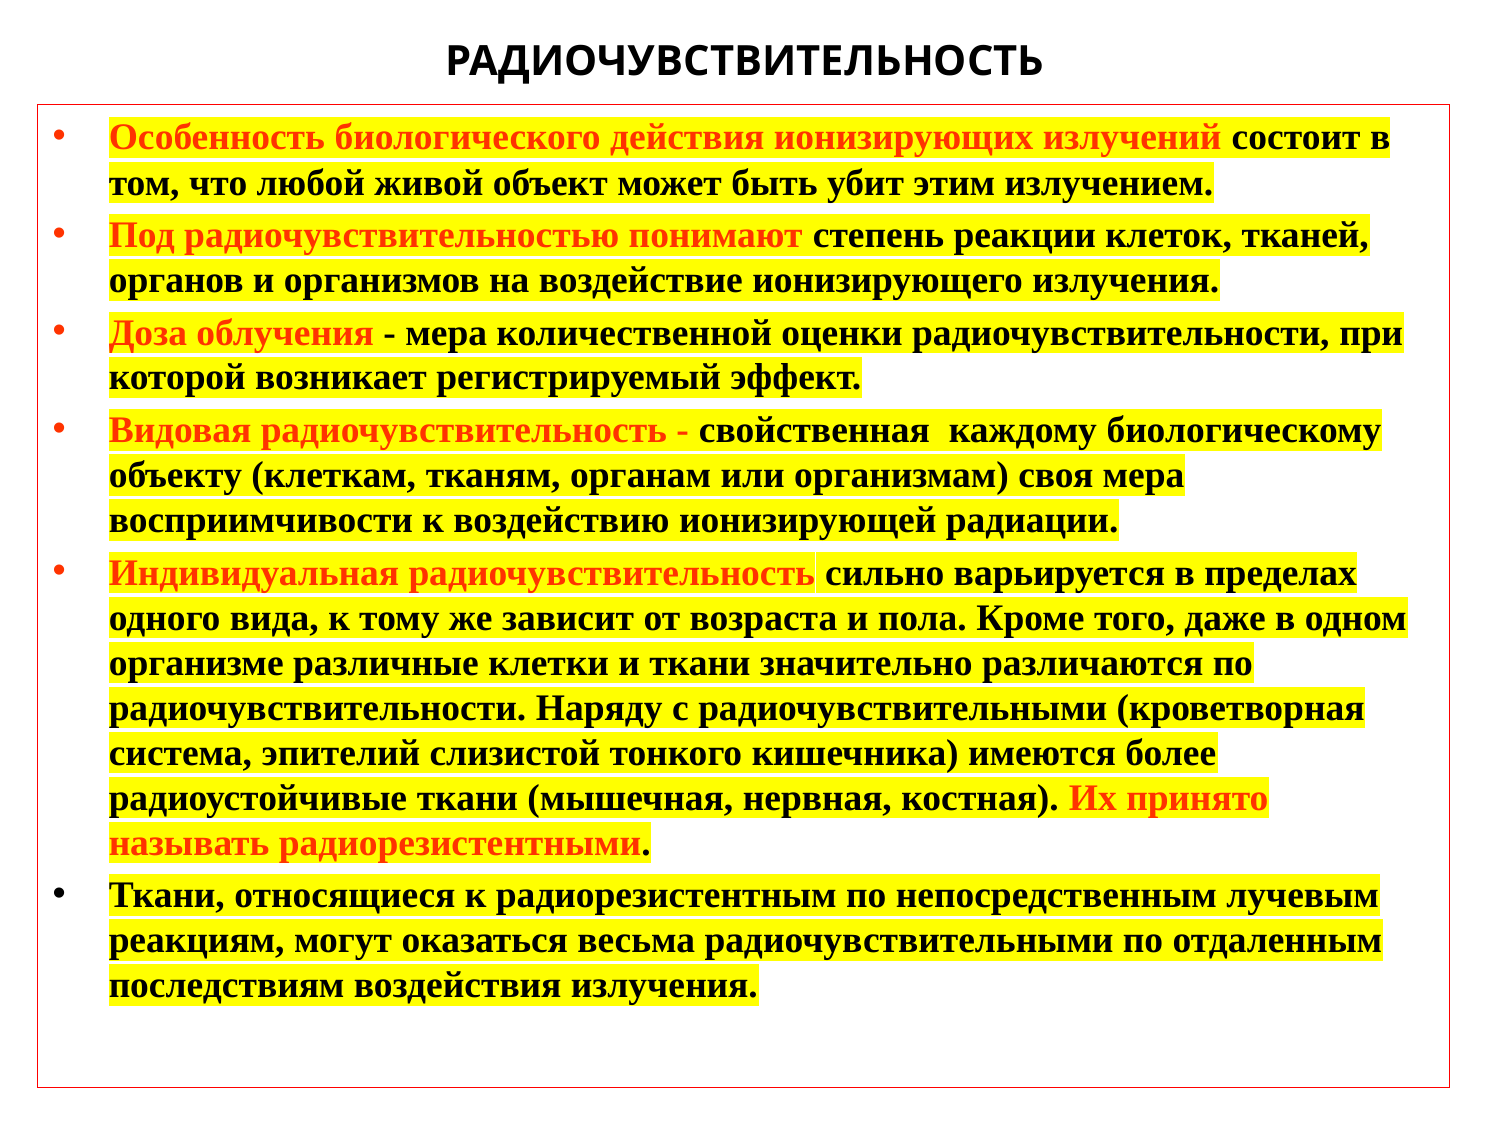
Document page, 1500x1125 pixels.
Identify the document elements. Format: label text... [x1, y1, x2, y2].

list Особенность биологического действия ионизирующих излучений состоит в том, что любой живой объект может быть убит этим излучением. Под радиочувствительностью понимают степень реакции клеток, тканей, органов и организмов на воздействие ионизирующего излучения. Доза облучения - мера количественной оценки радиочувствительности, при которой возникает регистрируемый эффект. Видовая радиочувствительность - свойственная каждому биологическому объекту (клеткам, тканям, органам или организмам) своя мера восприимчивости к воздействию ионизирующей радиации. Индивидуальная радиочувствительность сильно варьируется в пределах одного вида, к тому же зависит от возраста и пола. Кроме того, даже в одном организме различные клетки и ткани значительно различаются по радиочувствительности. Наряду с радиочувствительными (кроветворная система, эпителий слизистой тонкого кишечника) имеются более радиоустойчивые ткани (мышечная, нервная, костная). Их принято называть радиорезистентными. Ткани, относящиеся к радиорезистентным по непосредственным лучевым реакциям, могут оказаться весьма радиочувствительными по отдаленным последствиям воздействия излучения. [37, 104, 1450, 1088]
title РАДИОЧУВСТВИТЕЛЬНОСТЬ [70, 12, 1421, 104]
